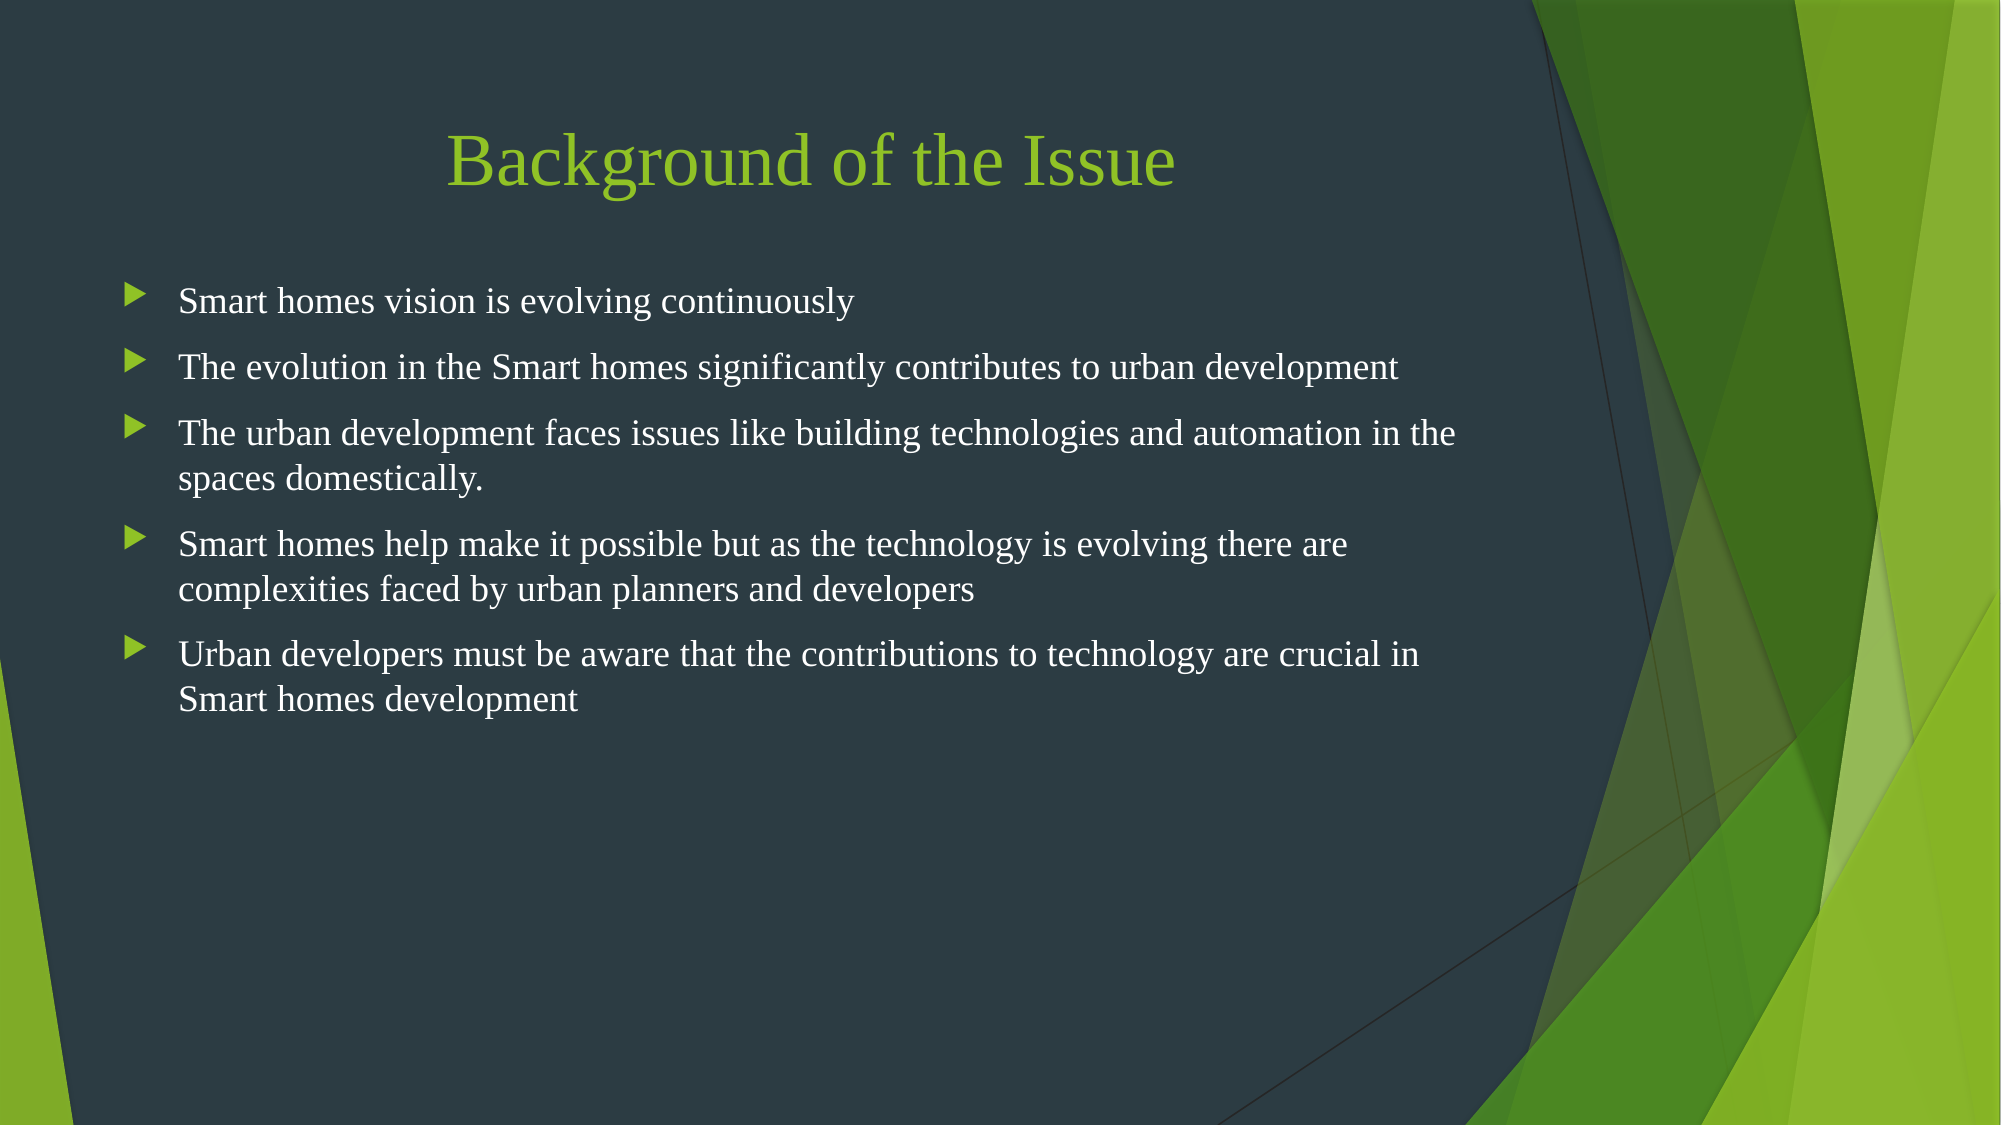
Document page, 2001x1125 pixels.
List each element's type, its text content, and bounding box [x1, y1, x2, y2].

title Background of the Issue [106, 102, 1518, 243]
list Smart homes vision is evolving continuously The evolution in the Smart homes significantly contributes to urban development The urban development faces issues like building technologies and automation in the spaces domestically. Smart homes help make it possible but as the technology is evolving there are complexities faced by urban planners and developers Urban developers must be aware that the contributions to technology are crucial in Smart homes development [106, 268, 1518, 1030]
